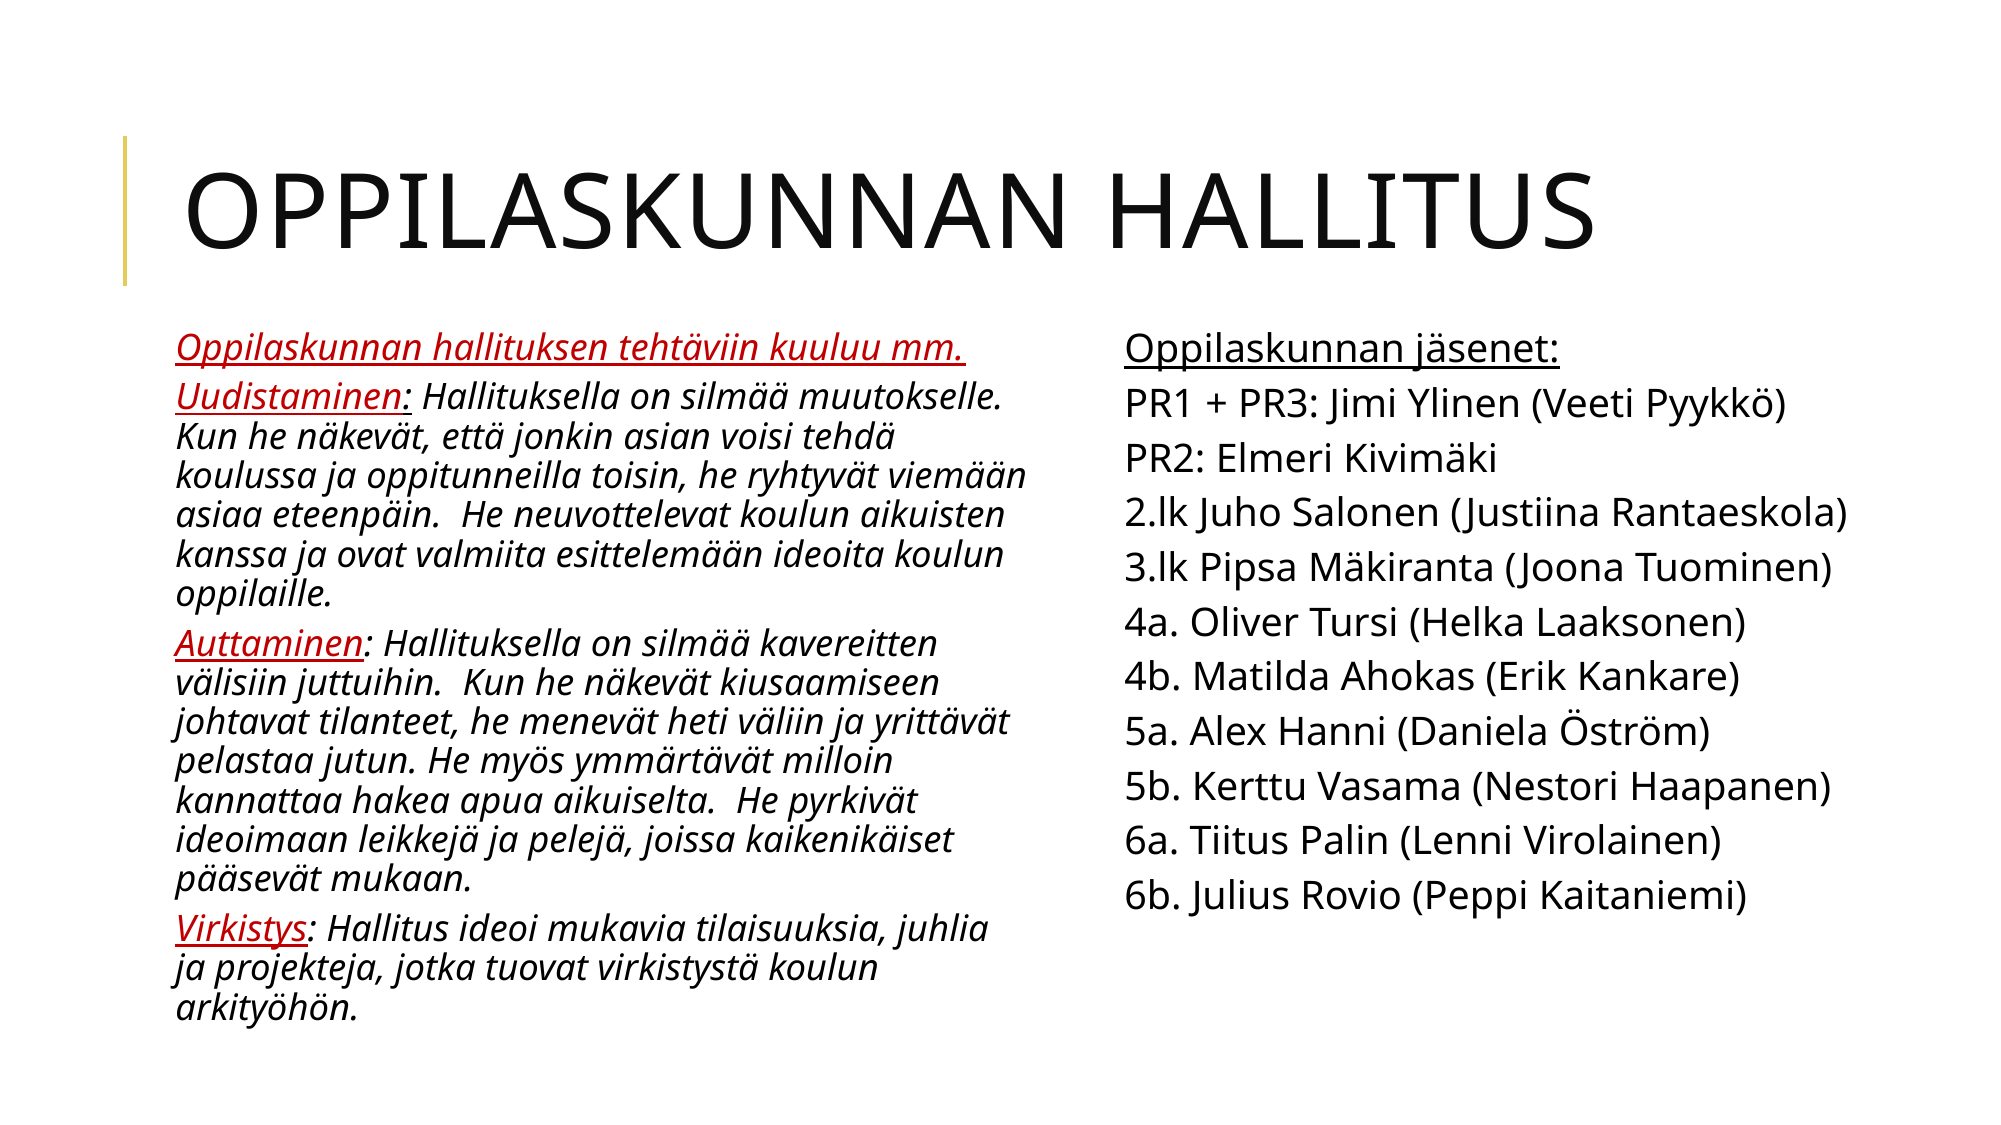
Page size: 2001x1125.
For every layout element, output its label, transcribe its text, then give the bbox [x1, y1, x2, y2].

list Oppilaskunnan jäsenet: PR1 + PR3: Jimi Ylinen (Veeti Pyykkö) PR2: Elmeri Kivimäki 2.lk Juho Salonen (Justiina Rantaeskola) 3.lk Pipsa Mäkiranta (Joona Tuominen) 4a. Oliver Tursi (Helka Laaksonen) 4b. Matilda Ahokas (Erik Kankare) 5a. Alex Hanni (Daniela Öström) 5b. Kerttu Vasama (Nestori Haapanen) 6a. Tiitus Palin (Lenni Virolainen) 6b. Julius Rovio (Peppi Kaitaniemi) [1097, 321, 1878, 953]
title Oppilaskunnan hallitus [168, 96, 1763, 342]
list Oppilaskunnan hallituksen tehtäviin kuuluu mm. Uudistaminen: Hallituksella on silmää muutokselle. Kun he näkevät, että jonkin asian voisi tehdä koulussa ja oppitunneilla toisin, he ryhtyvät viemään asiaa eteenpäin. He neuvottelevat koulun aikuisten kanssa ja ovat valmiita esittelemään ideoita koulun oppilaille. Auttaminen: Hallituksella on silmää kavereitten välisiin juttuihin. Kun he näkevät kiusaamiseen johtavat tilanteet, he menevät heti väliin ja yrittävät pelastaa jutun. He myös ymmärtävät milloin kannattaa hakea apua aikuiselta. He pyrkivät ideoimaan leikkejä ja pelejä, joissa kaikenikäiset pääsevät mukaan. Virkistys: Hallitus ideoi mukavia tilaisuuksia, juhlia ja projekteja, jotka tuovat virkistystä koulun arkityöhön. [168, 321, 1037, 1054]
